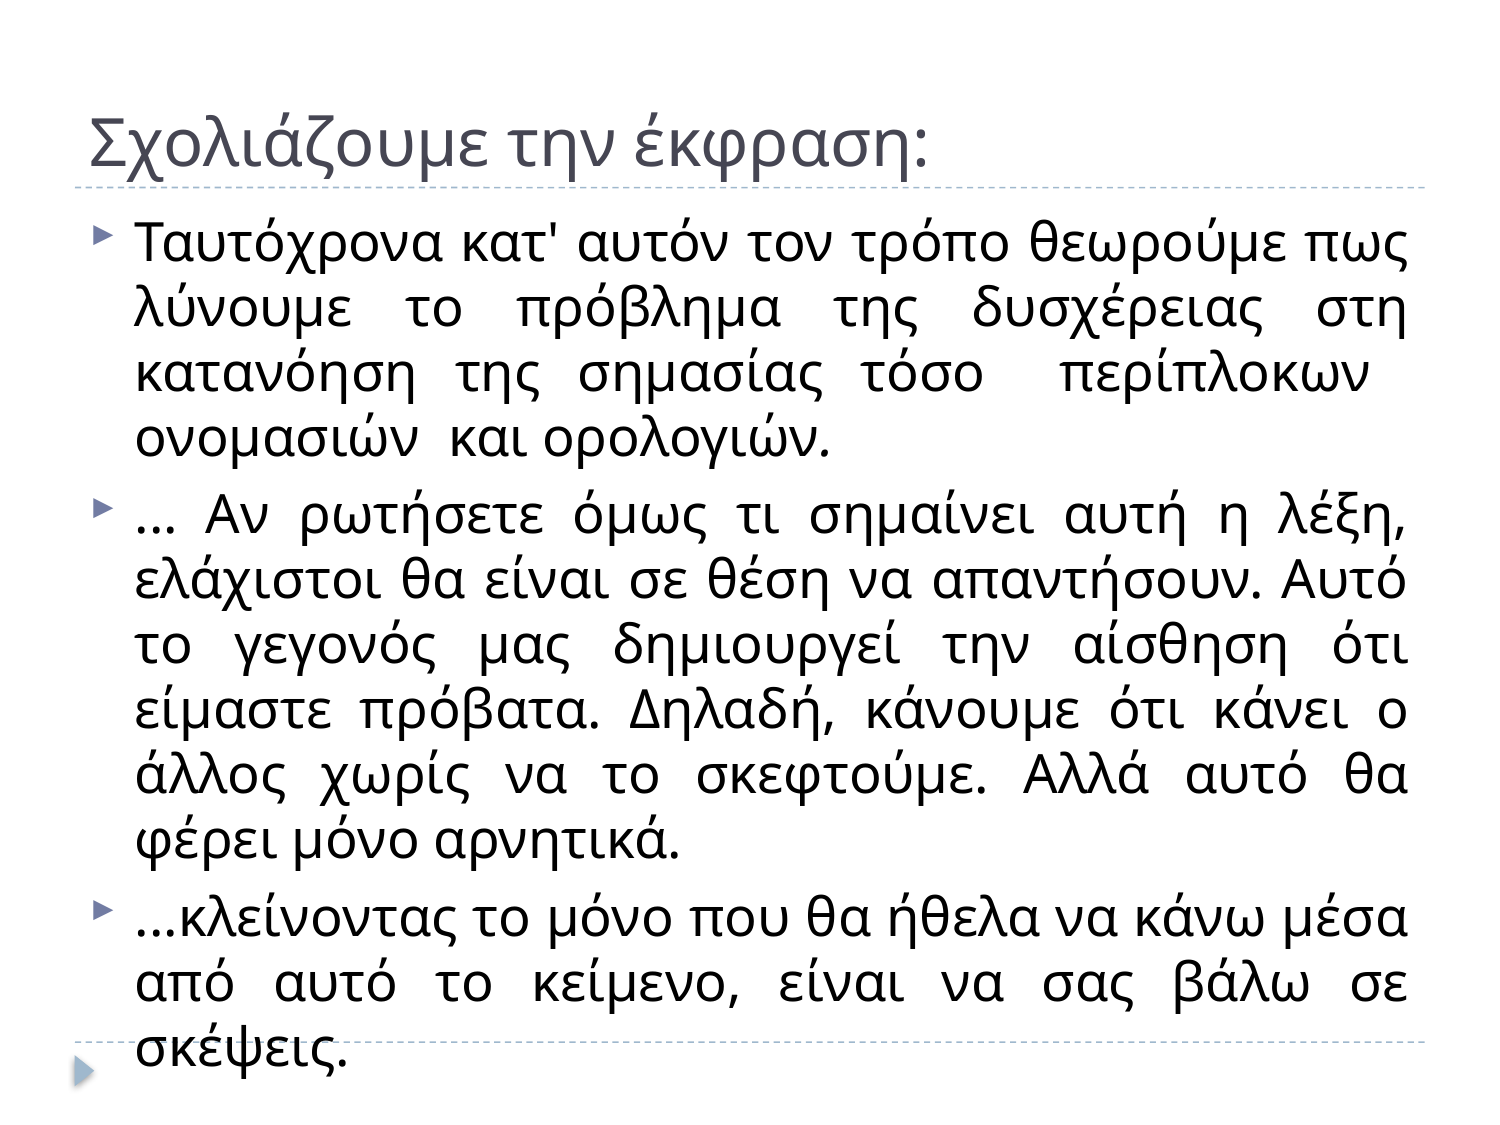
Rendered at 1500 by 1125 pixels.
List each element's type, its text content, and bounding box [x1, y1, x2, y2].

title Σχολιάζουμε την έκφραση: [75, 24, 1425, 188]
list Ταυτόχρονα κατ' αυτόν τον τρόπο θεωρούμε πως λύνουμε το πρόβλημα της δυσχέρειας στη κατανόηση της σημασίας τόσο περίπλοκων ονομασιών και ορολογιών. ... Αν ρωτήσετε όμως τι σημαίνει αυτή η λέξη, ελάχιστοι θα είναι σε θέση να απαντήσουν. Αυτό το γεγονός μας δημιουργεί την αίσθηση ότι είμαστε πρόβατα. Δηλαδή, κάνουμε ότι κάνει ο άλλος χωρίς να το σκεφτούμε. Αλλά αυτό θα φέρει μόνο αρνητικά. ...κλείνοντας το μόνο που θα ήθελα να κάνω μέσα από αυτό το κείμενο, είναι να σας βάλω σε σκέψεις. [75, 200, 1425, 1010]
